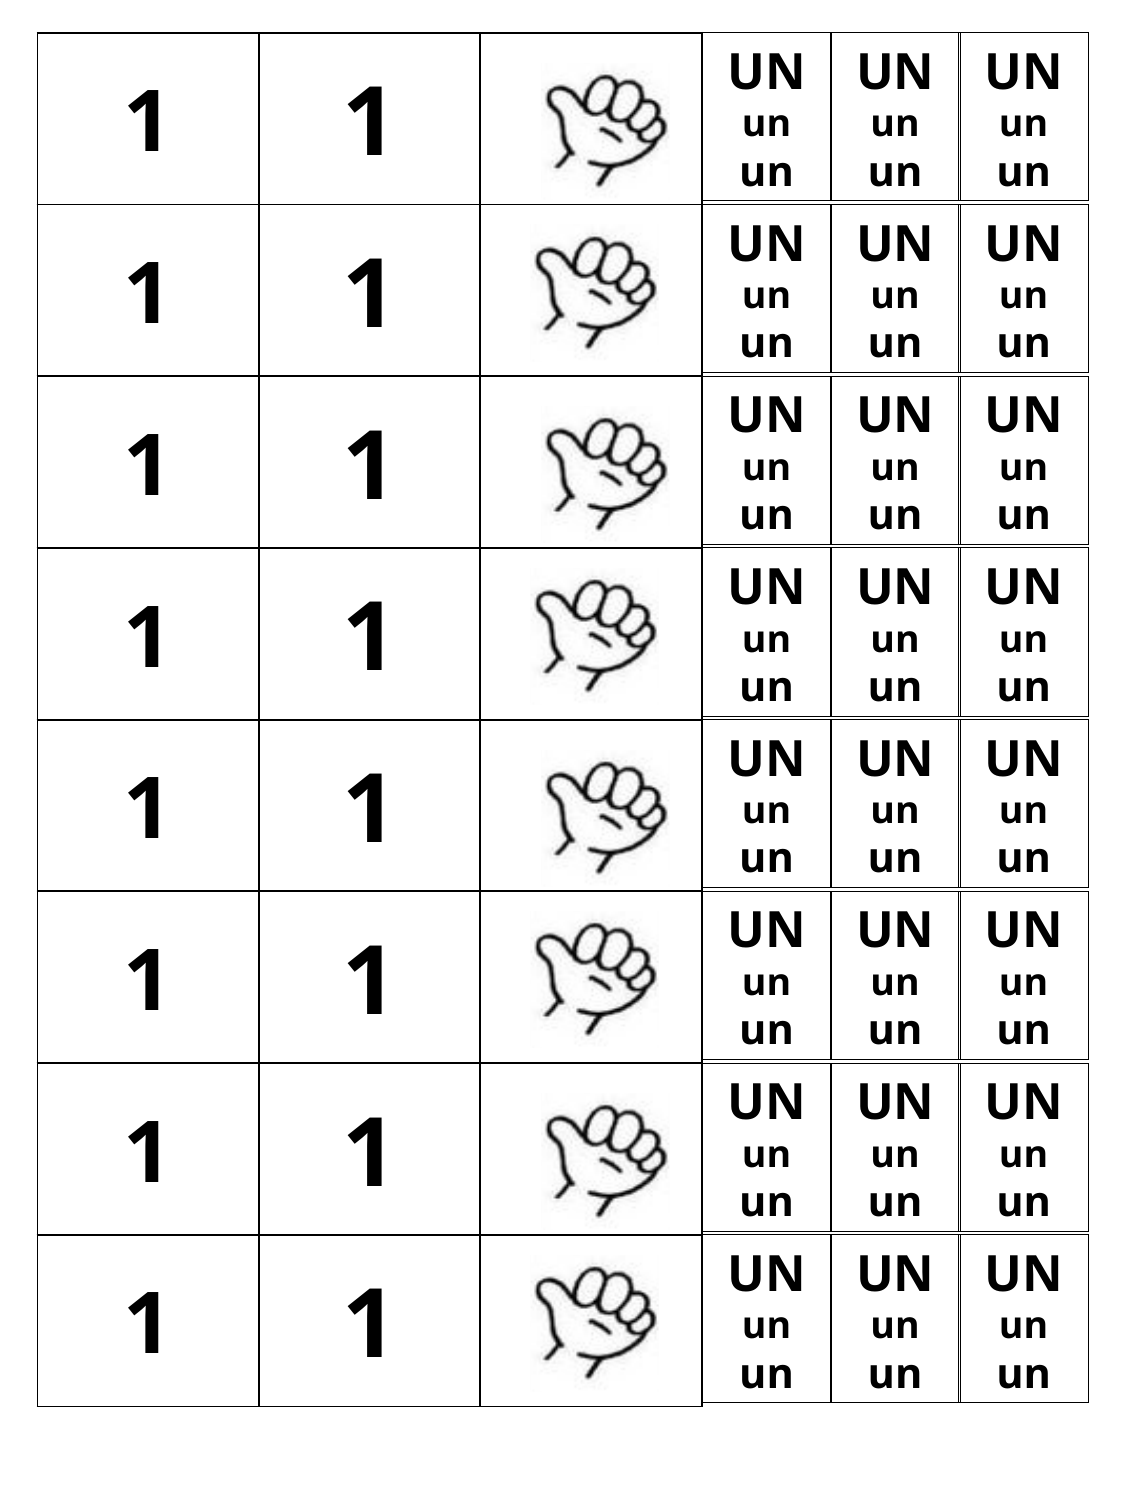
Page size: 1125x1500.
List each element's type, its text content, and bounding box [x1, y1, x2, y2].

text_box UN un un [830, 204, 958, 373]
table_header 1 [38, 721, 258, 890]
text_box UN un un [958, 204, 1089, 373]
picture [530, 1254, 660, 1392]
text_box UN un un [830, 32, 958, 201]
text_box UN un un [830, 1063, 958, 1232]
picture [530, 224, 660, 362]
text_box UN un un [701, 1063, 830, 1232]
text_box UN un un [958, 891, 1089, 1060]
table_header [481, 892, 701, 1062]
picture [540, 406, 670, 544]
table_header 1 [260, 892, 479, 1062]
table_header [481, 721, 701, 890]
text_box UN un un [701, 1234, 830, 1403]
text_box UN un un [830, 376, 958, 545]
table_header [481, 377, 701, 547]
table_header 1 [38, 377, 258, 547]
picture [540, 62, 670, 200]
text_box UN un un [830, 1234, 958, 1403]
table_header 1 [38, 549, 258, 719]
text_box UN un un [958, 547, 1089, 717]
table_header 1 [38, 34, 258, 204]
table_header 1 [260, 377, 479, 547]
text_box UN un un [958, 1063, 1089, 1232]
table_header 1 [260, 549, 479, 719]
table_header [481, 1064, 701, 1234]
table_header 1 [38, 1064, 258, 1234]
picture [540, 1093, 670, 1230]
text_box UN un un [958, 32, 1089, 201]
table_header 1 [260, 1236, 479, 1406]
text_box UN un un [958, 376, 1089, 545]
text_box UN un un [830, 891, 958, 1060]
text_box UN un un [701, 719, 830, 888]
table_header 1 [260, 205, 479, 375]
text_box UN un un [701, 891, 830, 1060]
text_box UN un un [958, 1234, 1089, 1403]
table_header 1 [38, 1236, 258, 1406]
table_header [481, 549, 701, 719]
text_box UN un un [958, 719, 1089, 888]
table_header 1 [38, 205, 258, 375]
table_header [481, 1236, 701, 1406]
text_box UN un un [830, 719, 958, 888]
text_box UN un un [701, 376, 830, 545]
table_header 1 [260, 721, 479, 890]
table_header [481, 205, 701, 375]
picture [530, 567, 660, 705]
table_header [481, 34, 701, 204]
table_header 1 [38, 892, 258, 1062]
text_box UN un un [703, 32, 830, 201]
table_header 1 [260, 1064, 479, 1234]
text_box UN un un [830, 547, 958, 717]
text_box UN un un [701, 547, 830, 717]
text_box UN un un [701, 204, 830, 373]
table_header 1 [260, 34, 479, 204]
picture [540, 749, 670, 887]
picture [530, 911, 660, 1049]
